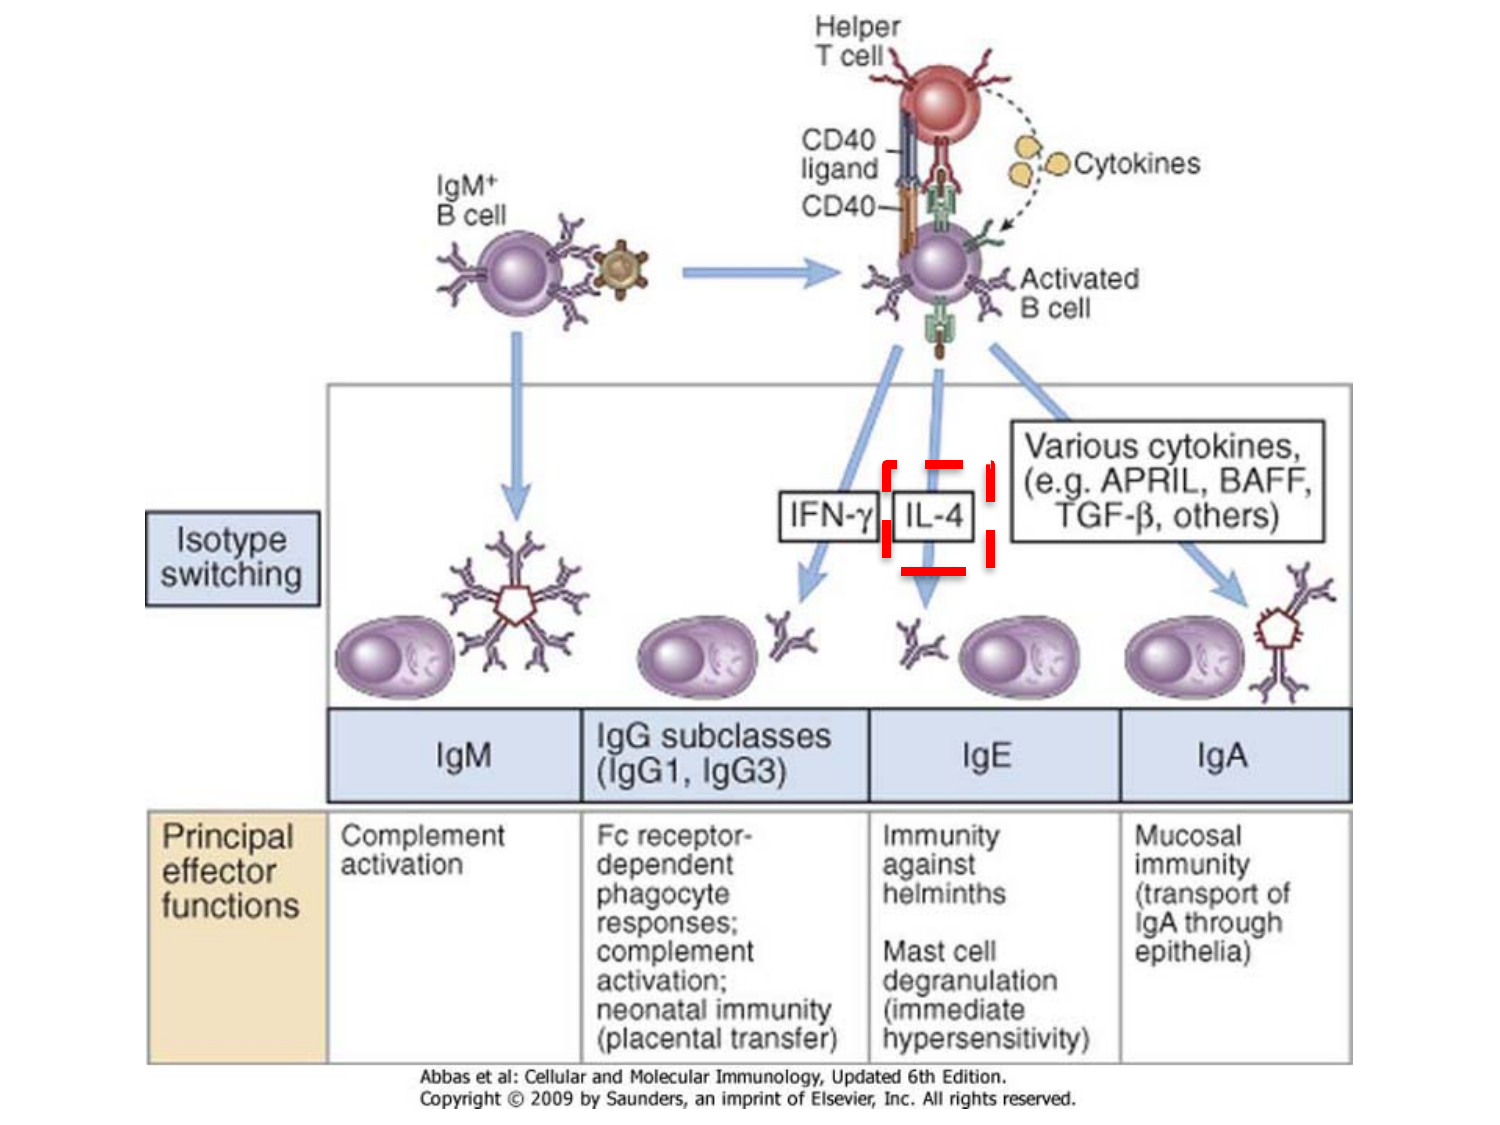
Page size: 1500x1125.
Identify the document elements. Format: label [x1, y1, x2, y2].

picture [145, 14, 1353, 1109]
